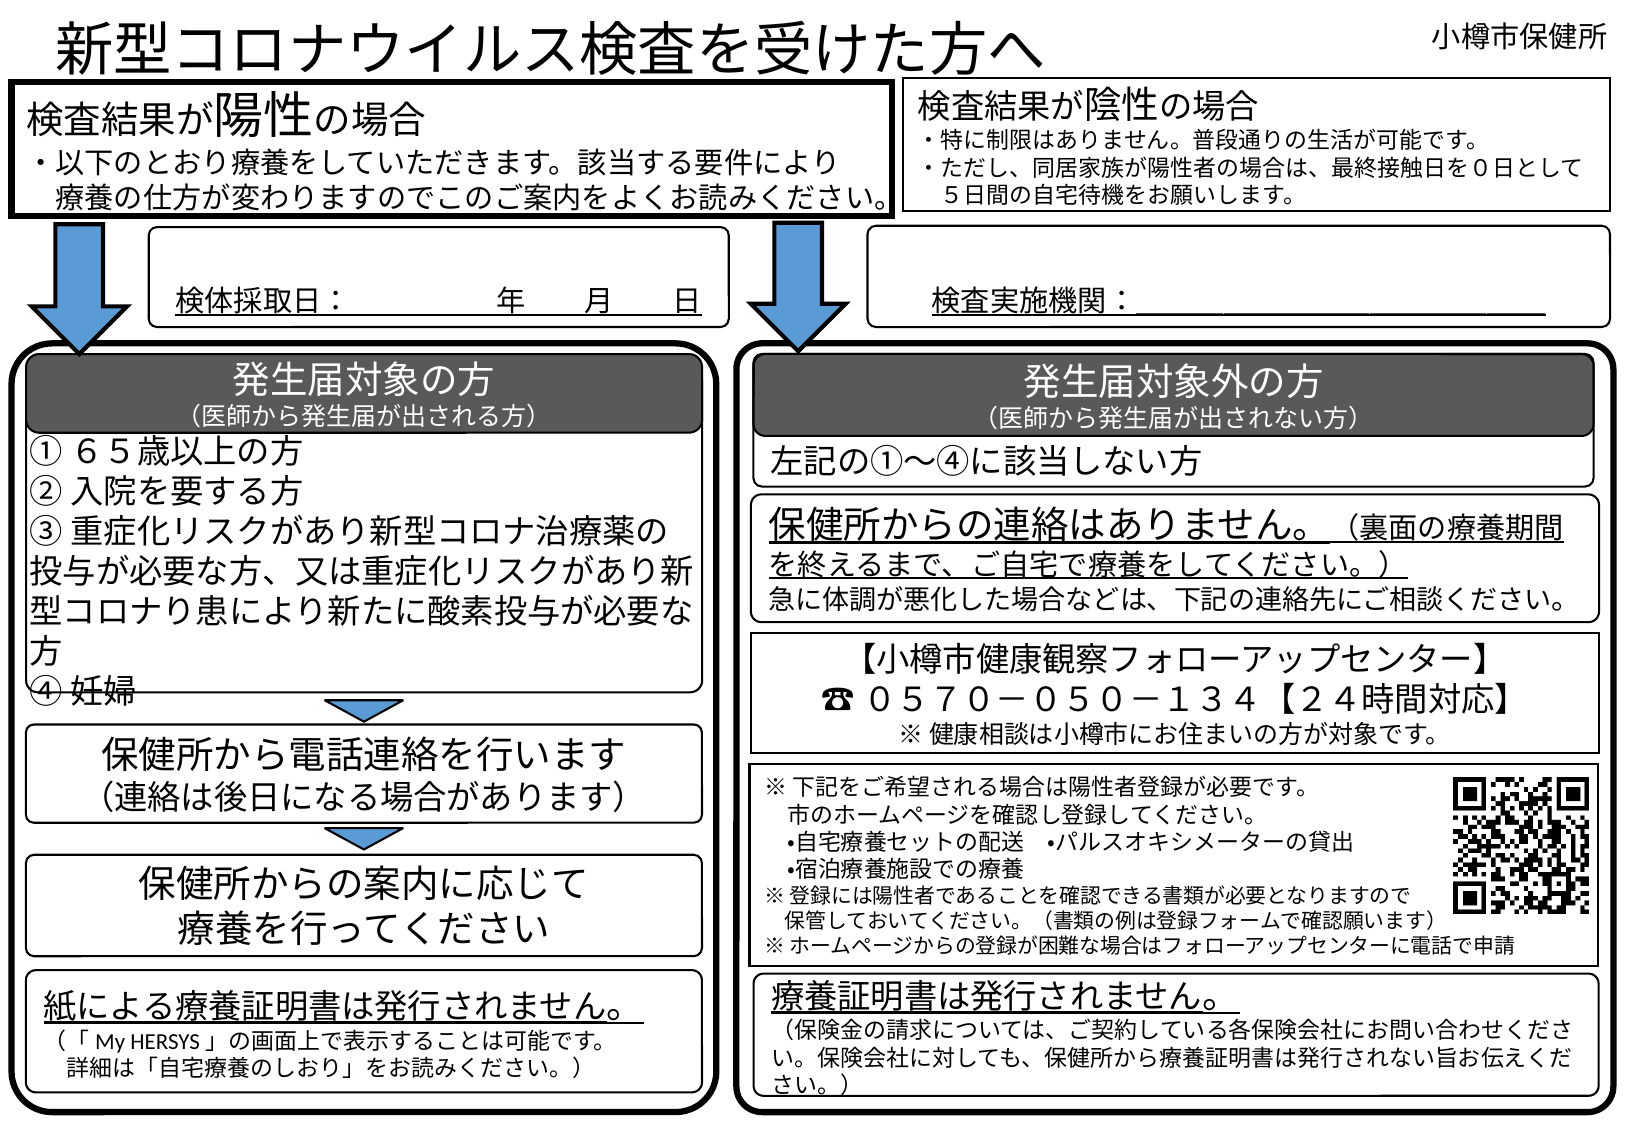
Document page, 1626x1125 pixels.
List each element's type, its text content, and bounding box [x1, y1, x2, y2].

text_box 検体採取日： 年 月 日 [147, 226, 730, 329]
text_box 【小樽市健康観察フォローアップセンター】 ☎０５７０－０５０－１３４【２４時間対応】 ※健康相談は小樽市にお住まいの方が対象です。 [750, 632, 1600, 754]
text_box [735, 342, 1615, 1114]
text_box [324, 827, 404, 851]
text_box [10, 342, 718, 1114]
text_box [324, 699, 404, 723]
text_box 紙による療養証明書は発行されません。 （「My HERSYS」の画面上で表示することは可能です。 詳細は「自宅療養のしおり」をお読みください。） [24, 969, 704, 1094]
text_box 検査結果が陽性の場合 ・以下のとおり療養をしていただきます。該当する要件により 療養の仕方が変わりますのでこのご案内をよくお読みください。 [10, 84, 893, 217]
text_box 新型コロナウイルス検査を受けた方へ [10, 10, 1091, 84]
text_box 療養証明書は発行されません。 （保険金の請求については、ご契約している各保険会社にお問い合わせください。保険会社に対しても、保健所から療養証明書は発行されない旨お伝えください。） [752, 972, 1600, 1097]
text_box [748, 221, 849, 353]
text_box [29, 223, 130, 356]
text_box 保健所からの連絡はありません。（裏面の療養期間を終えるまで、ご自宅で療養をしてください。） 急に体調が悪化した場合などは、下記の連絡先にご相談ください。 [749, 493, 1601, 624]
text_box 検査結果が陰性の場合 ・特に制限はありません。普段通りの生活が可能です。 ・ただし、同居家族が陽性者の場合は、最終接触日を０日として ５日間の自宅待機をお願いします。 [902, 77, 1611, 212]
text_box 小樽市保健所 [1416, 0, 1625, 73]
text_box ※下記をご希望される場合は陽性者登録が必要です。 市のホームページを確認し登録してください。 ・自宅療養セットの配送 ・パルスオキシメーターの貸出 ・宿泊療養施設での療養 ※登録には陽性者であることを確認できる書類が必要となりますので 保管しておいてください。（書類の例は登録フォームで確認願います） ※ホームページからの登録が困難な場合はフォローアップセンターに電話で申請 [748, 763, 1599, 967]
picture [1453, 777, 1589, 914]
text_box 検査実施機関：＿＿＿＿＿＿＿＿＿＿＿＿＿＿ [866, 224, 1612, 329]
